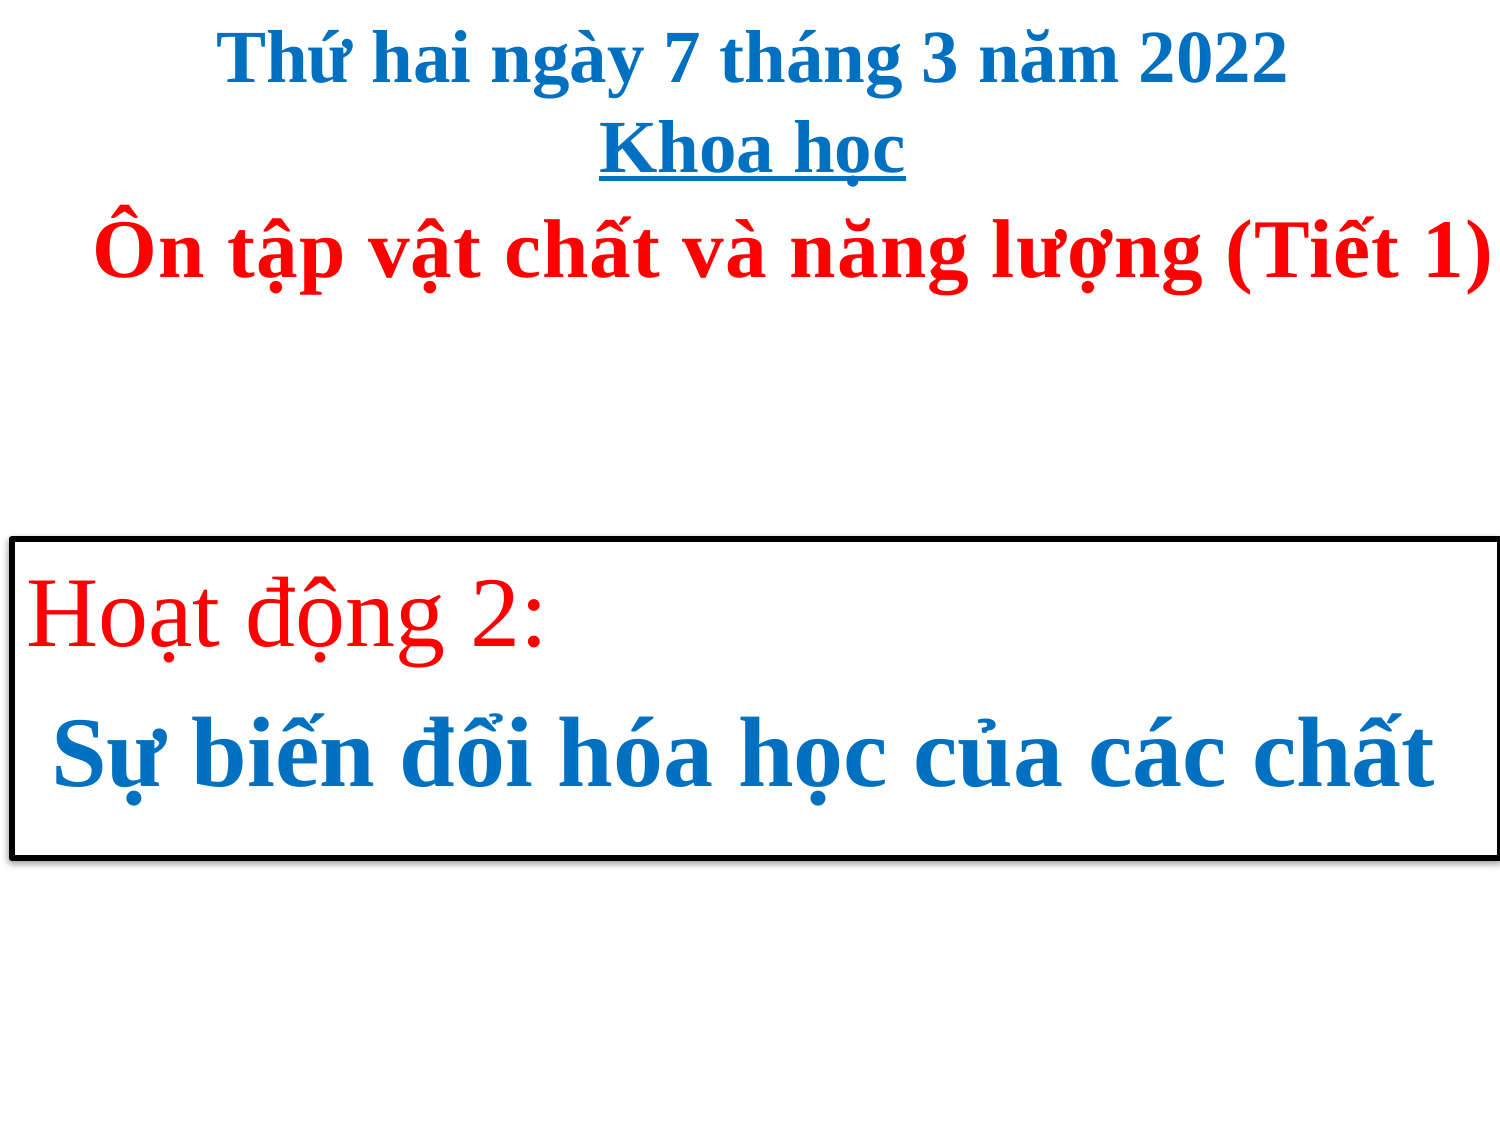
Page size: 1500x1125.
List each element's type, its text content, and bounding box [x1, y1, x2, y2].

text_box Thứ hai ngày 7 tháng 3 năm 2022 Khoa học [100, 0, 1405, 186]
text_box Ôn tập vật chất và năng lượng (Tiết 1) [0, 186, 1500, 302]
text_box Hoạt động 2: Sự biến đổi hóa học của các chất [9, 536, 1500, 861]
